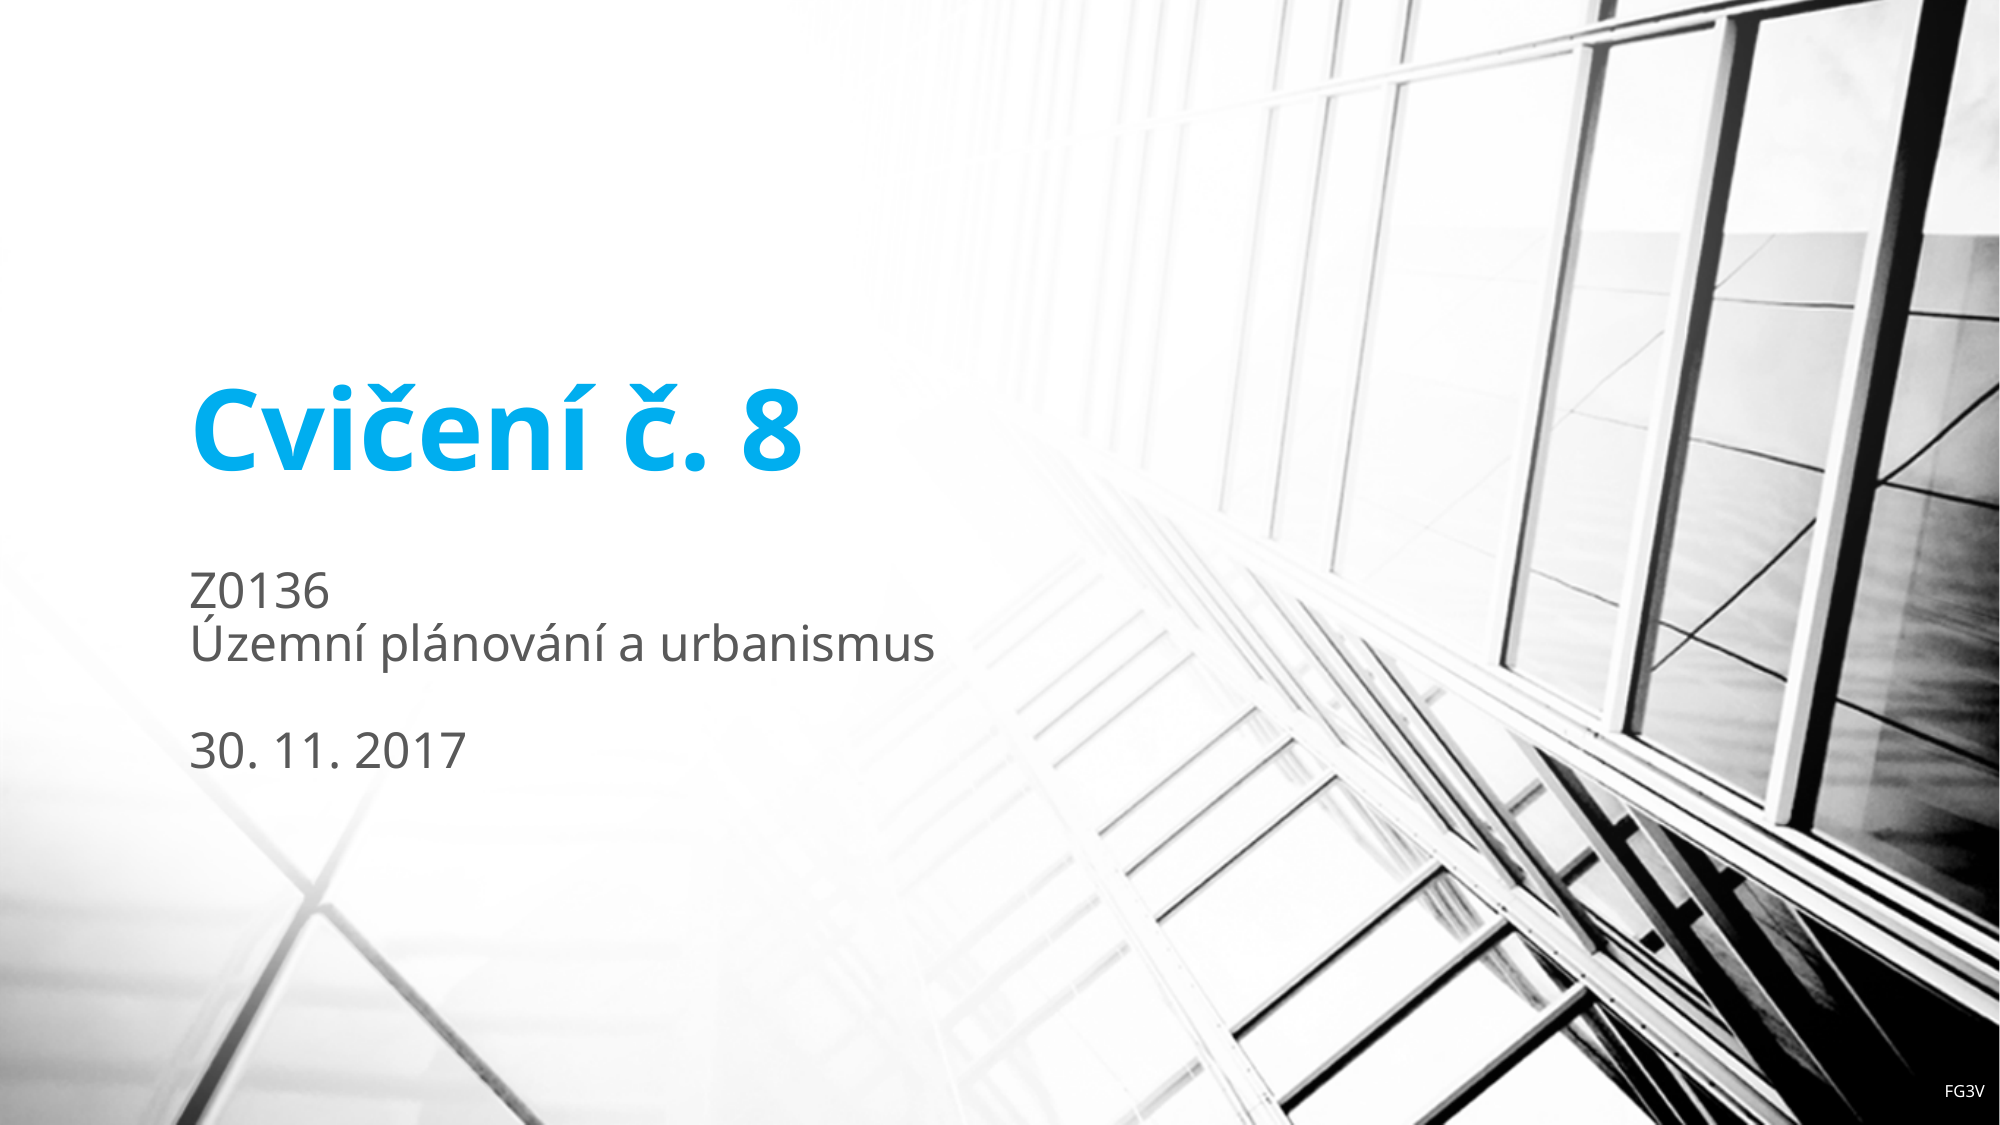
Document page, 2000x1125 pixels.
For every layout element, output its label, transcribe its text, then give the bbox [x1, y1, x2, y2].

picture [0, 0, 2000, 1125]
text_box FG3V [1859, 1076, 2000, 1125]
title Cvičení č. 8 [174, 87, 1000, 500]
subtitle Z0136 Územní plánování a urbanismus 30. 11. 2017 [174, 558, 1000, 788]
